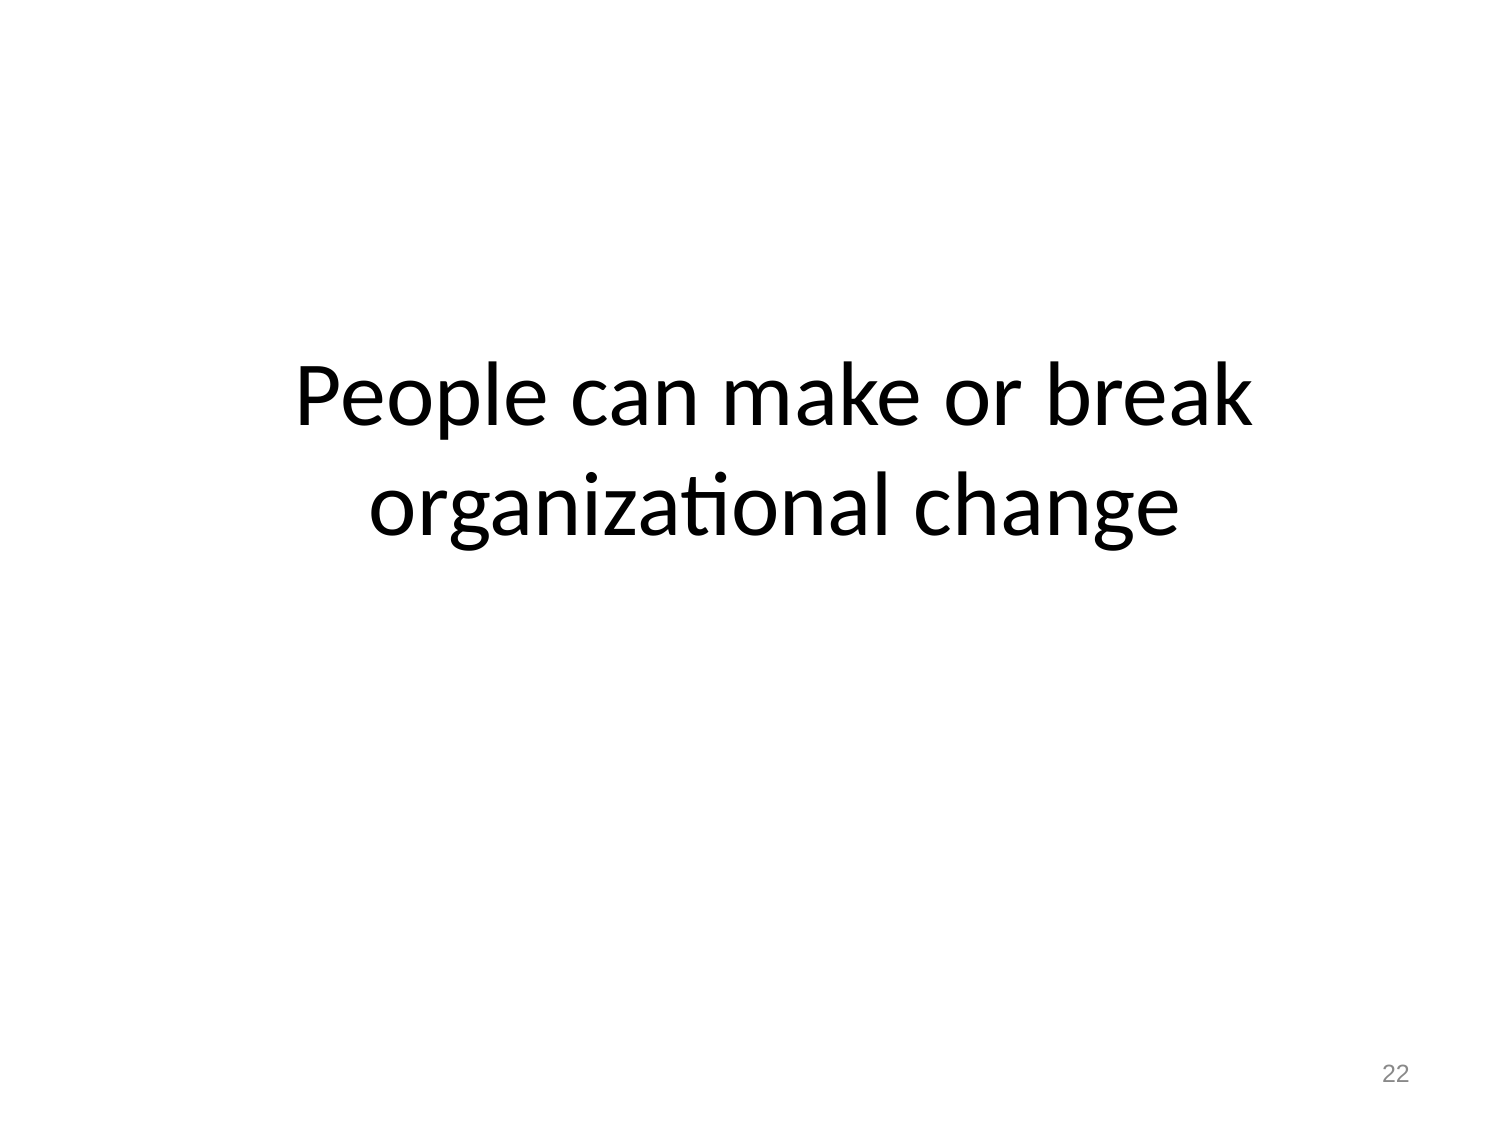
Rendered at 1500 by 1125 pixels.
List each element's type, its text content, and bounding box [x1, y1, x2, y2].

slide_number 22 [1074, 1042, 1425, 1103]
title People can make or break organizational change [100, 349, 1451, 538]
